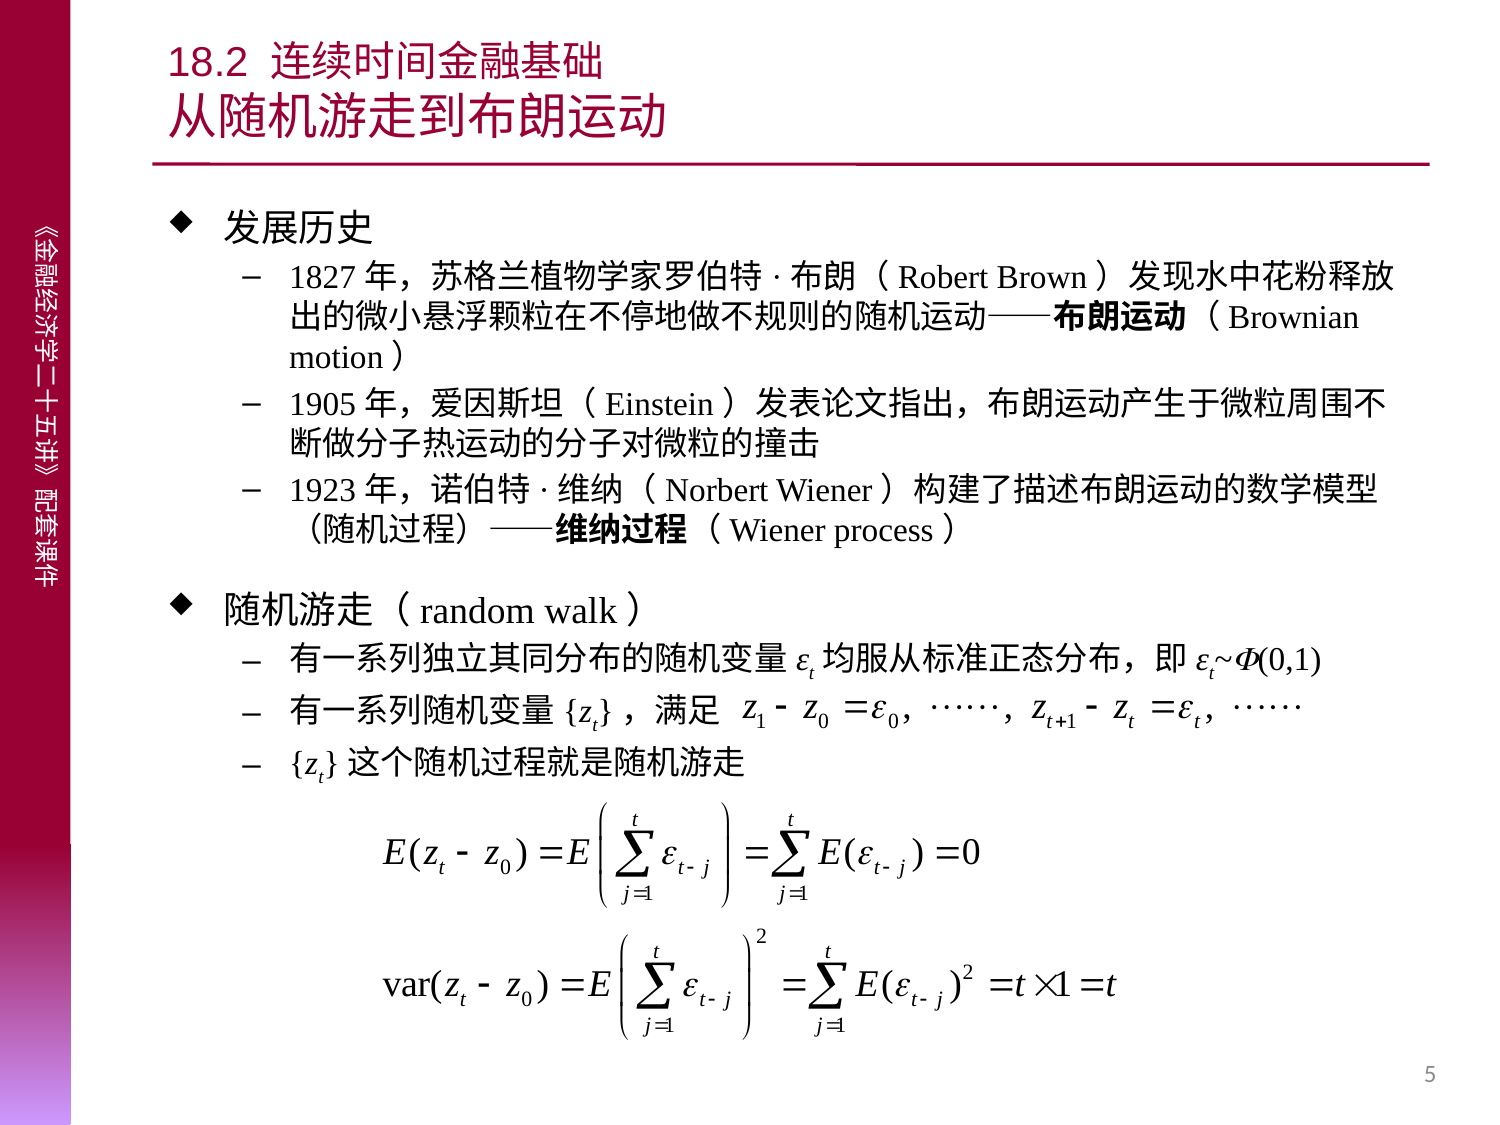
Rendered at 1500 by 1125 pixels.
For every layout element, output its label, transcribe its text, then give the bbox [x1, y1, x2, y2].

title 18.2 连续时间金融基础 从随机游走到布朗运动 [152, 0, 1426, 153]
list 发展历史 1827年，苏格兰植物学家罗伯特·布朗（Robert Brown）发现水中花粉释放出的微小悬浮颗粒在不停地做不规则的随机运动——布朗运动（Brownian motion） 1905年，爱因斯坦（Einstein）发表论文指出，布朗运动产生于微粒周围不断做分子热运动的分子对微粒的撞击 1923年，诺伯特·维纳（Norbert Wiener）构建了描述布朗运动的数学模型（随机过程）——维纳过程（Wiener process） 随机游走（random walk） 有一系列独立其同分布的随机变量εt均服从标准正态分布，即εt~(0,1) 有一系列随机变量{zt}，满足 {zt}这个随机过程就是随机游走 [152, 196, 1430, 970]
picture [375, 795, 1125, 1047]
picture [734, 680, 1306, 738]
slide_number 5 [1101, 1042, 1452, 1103]
